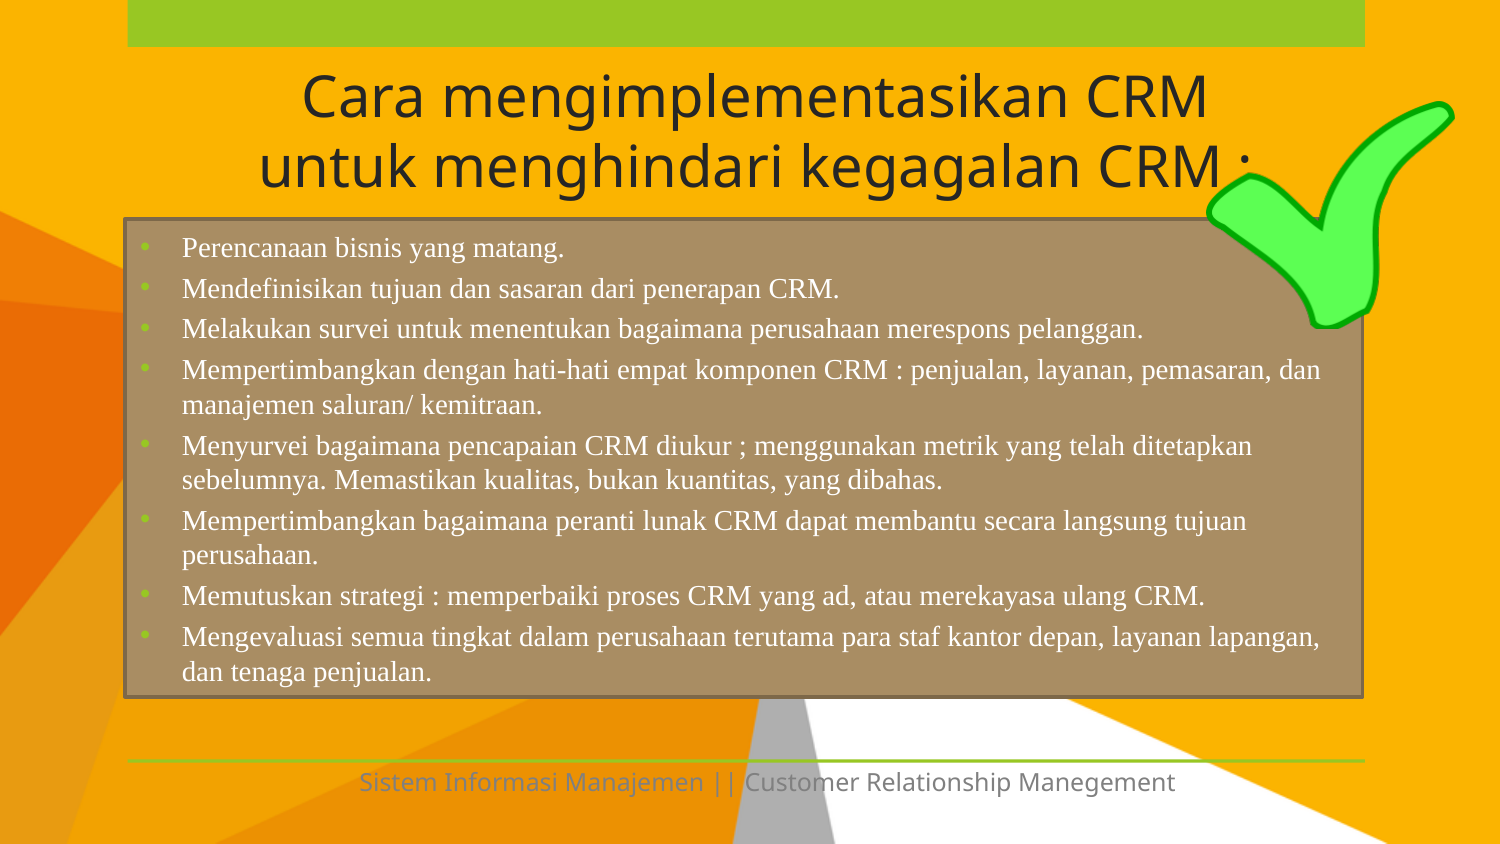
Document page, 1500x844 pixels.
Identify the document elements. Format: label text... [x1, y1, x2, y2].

title Cara mengimplementasikan CRM untuk menghindari kegagalan CRM : [200, 9, 1313, 207]
picture [0, 0, 1500, 844]
text_box Sistem Informasi Manajemen || Customer Relationship Manegement [344, 758, 1192, 804]
list Perencanaan bisnis yang matang. Mendefinisikan tujuan dan sasaran dari penerapan CRM. Melakukan survei untuk menentukan bagaimana perusahaan merespons pelanggan. Mempertimbangkan dengan hati-hati empat komponen CRM : penjualan, layanan, pemasaran, dan manajemen saluran/ kemitraan. Menyurvei bagaimana pencapaian CRM diukur ; menggunakan metrik yang telah ditetapkan sebelumnya. Memastikan kualitas, bukan kuantitas, yang dibahas. Mempertimbangkan bagaimana peranti lunak CRM dapat membantu secara langsung tujuan perusahaan. Memutuskan strategi : memperbaiki proses CRM yang ad, atau merekayasa ulang CRM. Mengevaluasi semua tingkat dalam perusahaan terutama para staf kantor depan, layanan lapangan, dan tenaga penjualan. [123, 217, 1364, 699]
